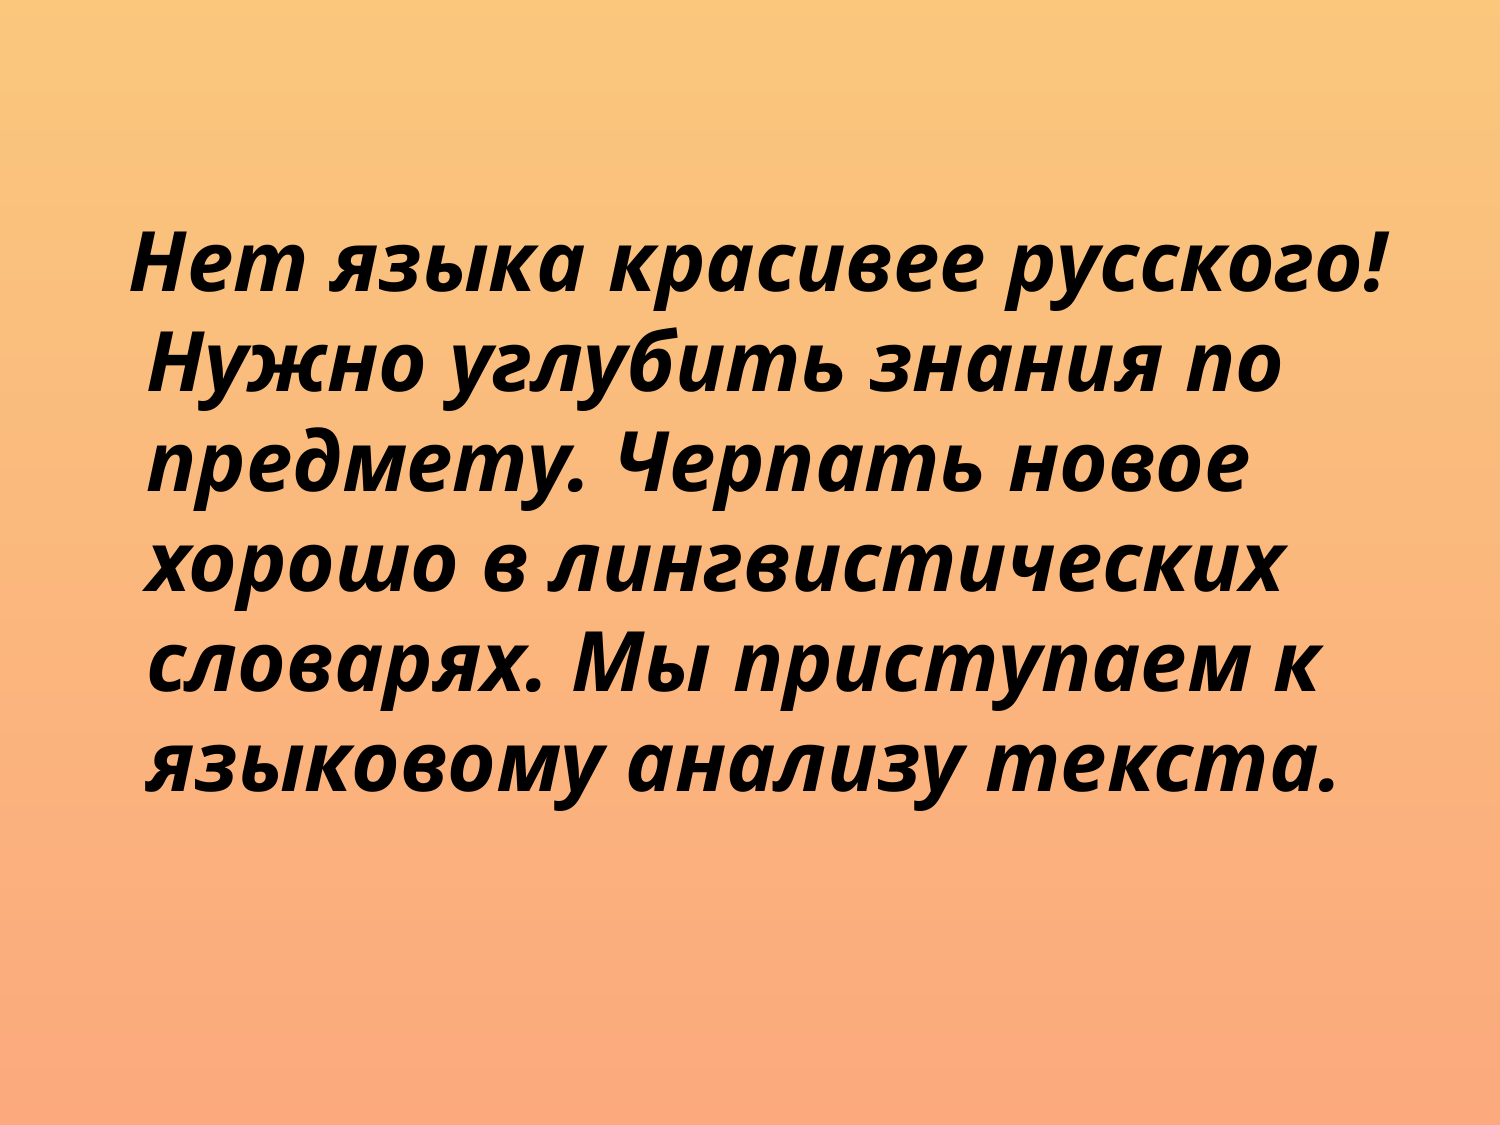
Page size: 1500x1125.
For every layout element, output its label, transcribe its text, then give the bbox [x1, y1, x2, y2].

list Нет языка красивее русского! Нужно углубить знания по предмету. Черпать новое хорошо в лингвистических словарях. Мы приступаем к языковому анализу текста. [75, 93, 1425, 1005]
